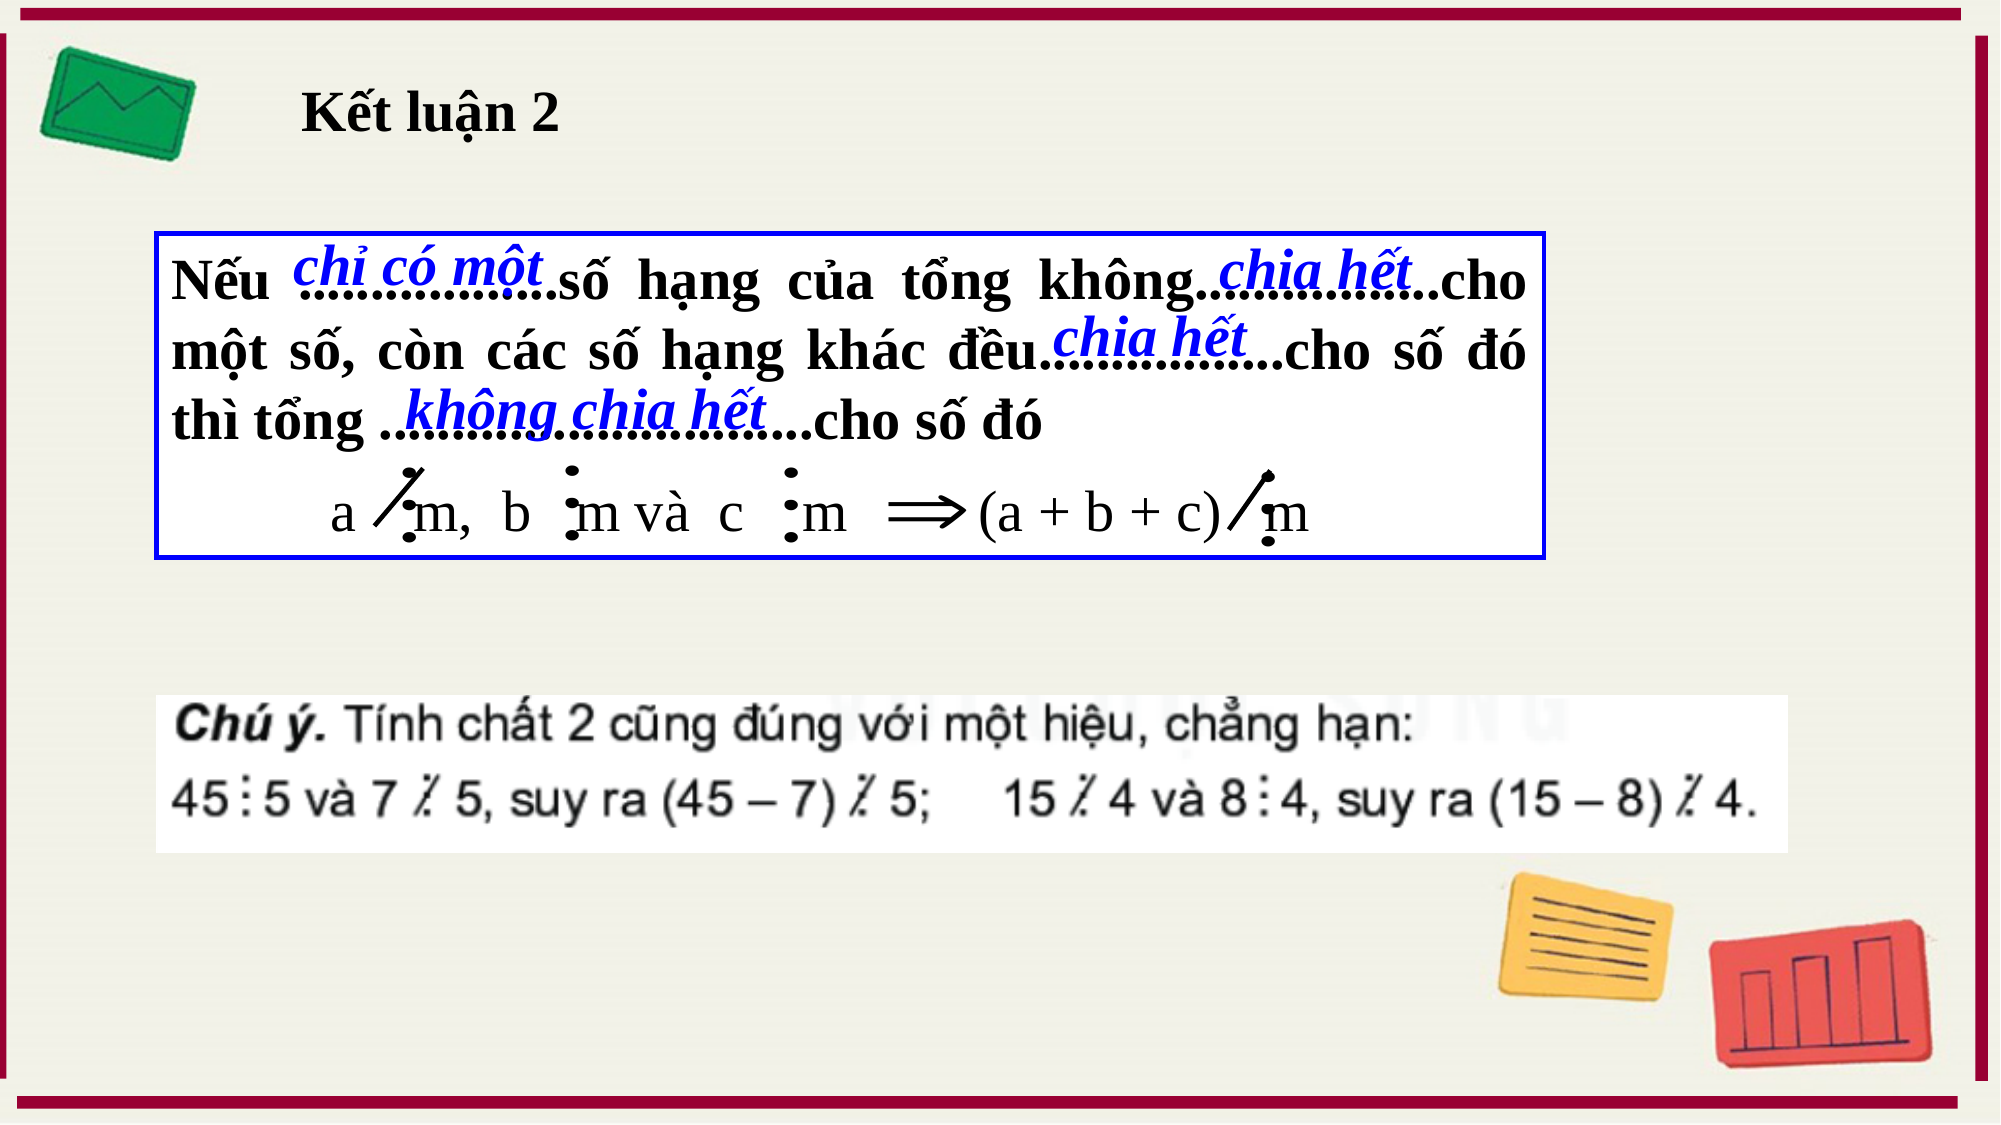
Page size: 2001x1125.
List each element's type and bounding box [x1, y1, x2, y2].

text_box [1228, 440, 1291, 554]
text_box [868, 473, 1009, 558]
picture [0, 0, 2001, 1125]
text_box [532, 433, 595, 548]
picture [156, 695, 1788, 853]
text_box [1228, 470, 1271, 530]
text_box [374, 468, 424, 526]
text_box [751, 436, 814, 550]
text_box [0, 13, 1982, 1103]
text_box [370, 436, 432, 550]
